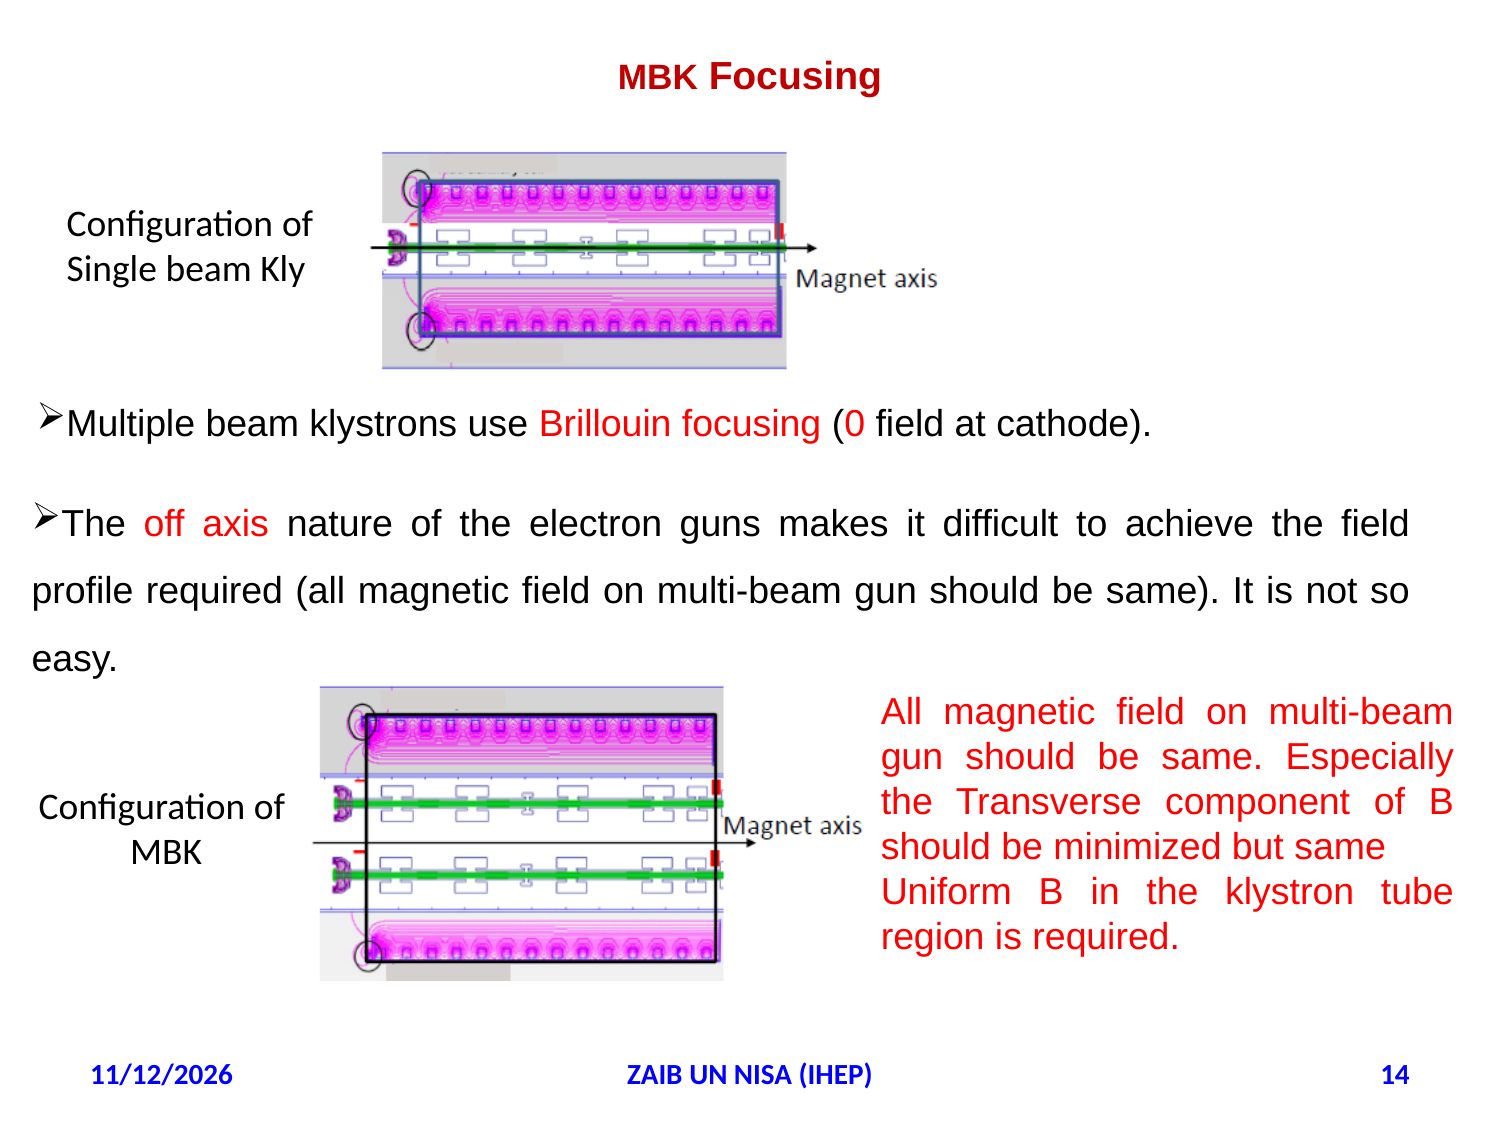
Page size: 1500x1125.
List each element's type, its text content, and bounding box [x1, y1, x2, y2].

text_box Configuration of MBK [23, 686, 284, 880]
picture [362, 151, 944, 371]
text_box Multiple beam klystrons use Brillouin focusing (0 field at cathode). [21, 368, 1472, 451]
footer ZAIB UN NISA (IHEP) [512, 1042, 988, 1103]
text_box Configuration of Single beam Kly [51, 191, 337, 296]
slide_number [75, 1042, 425, 1103]
text_box All magnetic field on multi-beam gun should be same. Especially the Transverse component of B should be minimized but same Uniform B in the klystron tube region is required. [868, 679, 1469, 965]
slide_number 14 [1074, 1042, 1425, 1103]
text_box The off axis nature of the electron guns makes it difficult to achieve the field profile required (all magnetic field on multi-beam gun should be same). It is not so easy. [16, 468, 1425, 686]
picture [287, 684, 867, 981]
title MBK Focusing [0, 43, 1500, 105]
